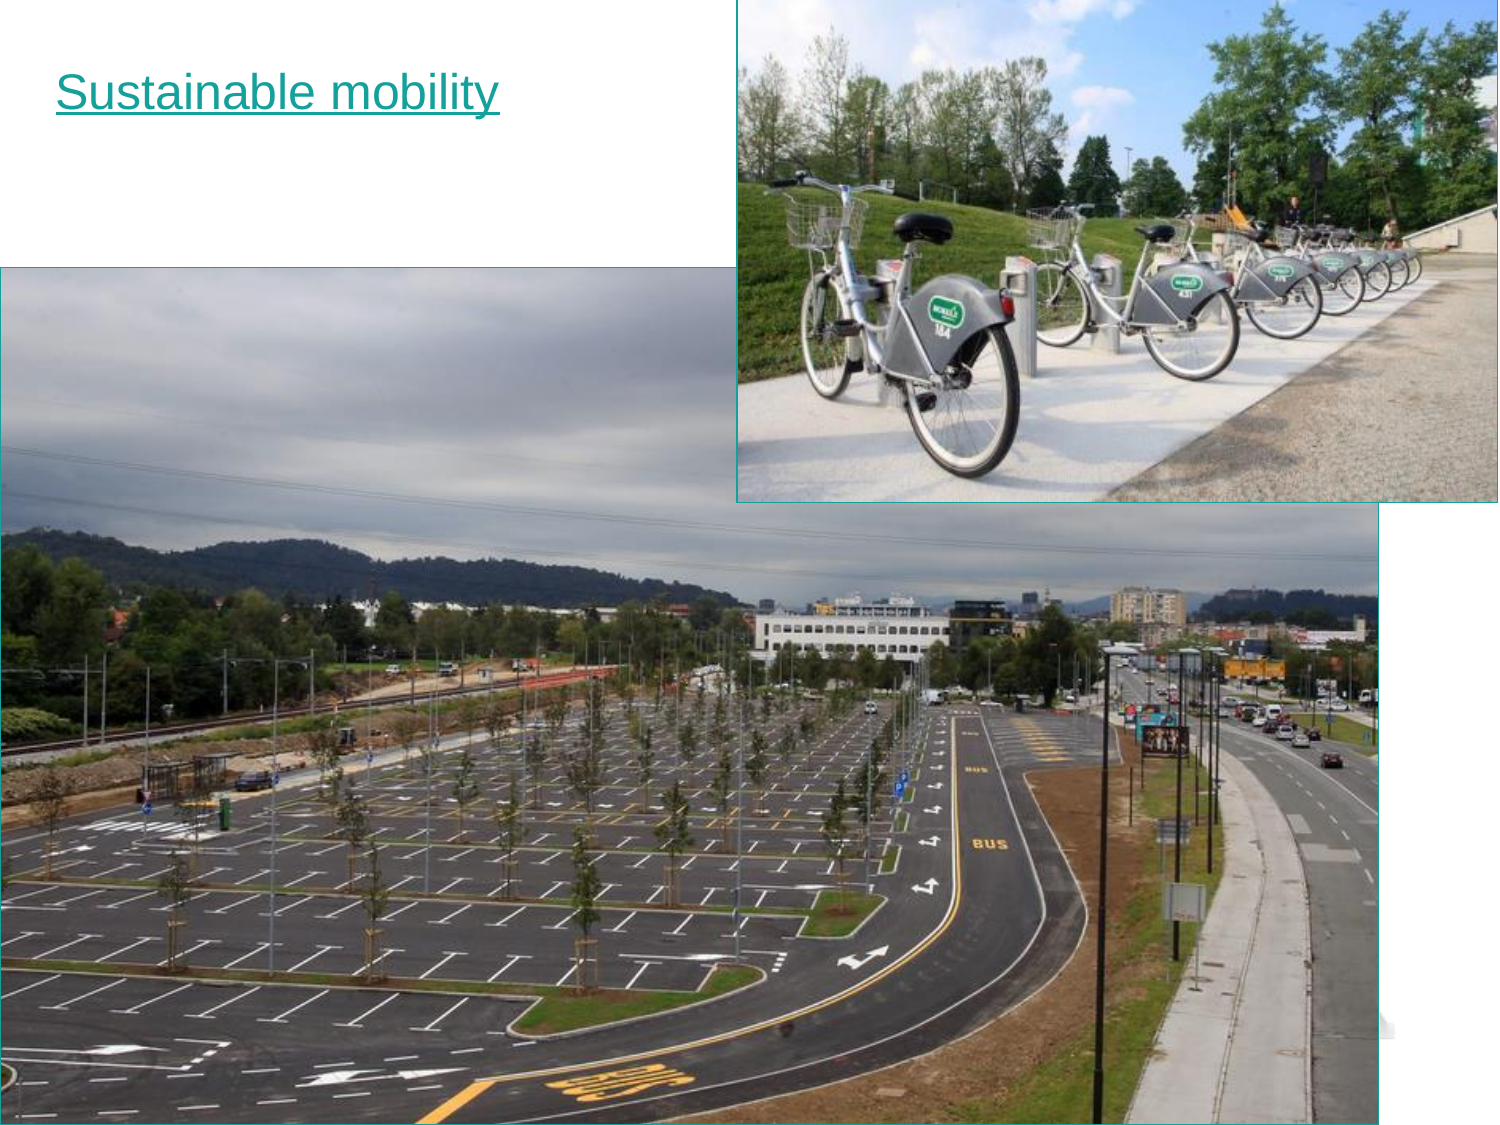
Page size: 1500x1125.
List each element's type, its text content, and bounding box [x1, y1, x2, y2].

text_box Sustainable mobility [41, 52, 732, 265]
picture [0, 0, 1497, 1125]
